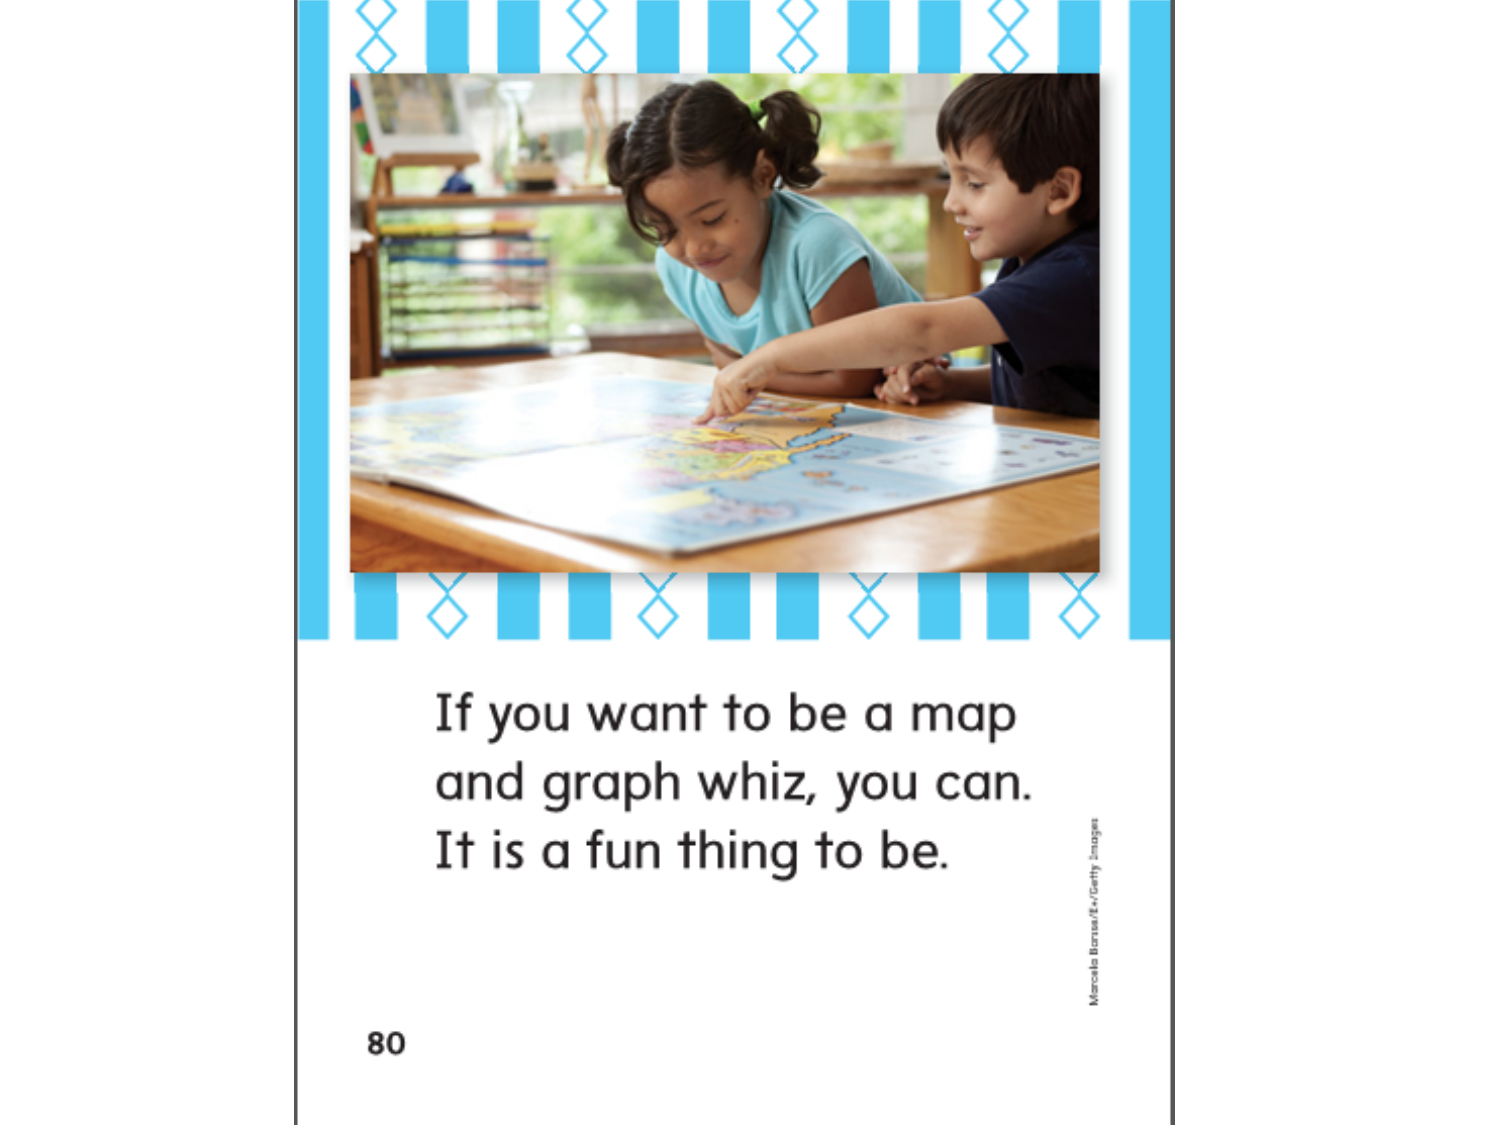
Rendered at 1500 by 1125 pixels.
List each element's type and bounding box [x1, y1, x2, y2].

picture [294, 0, 1176, 1125]
